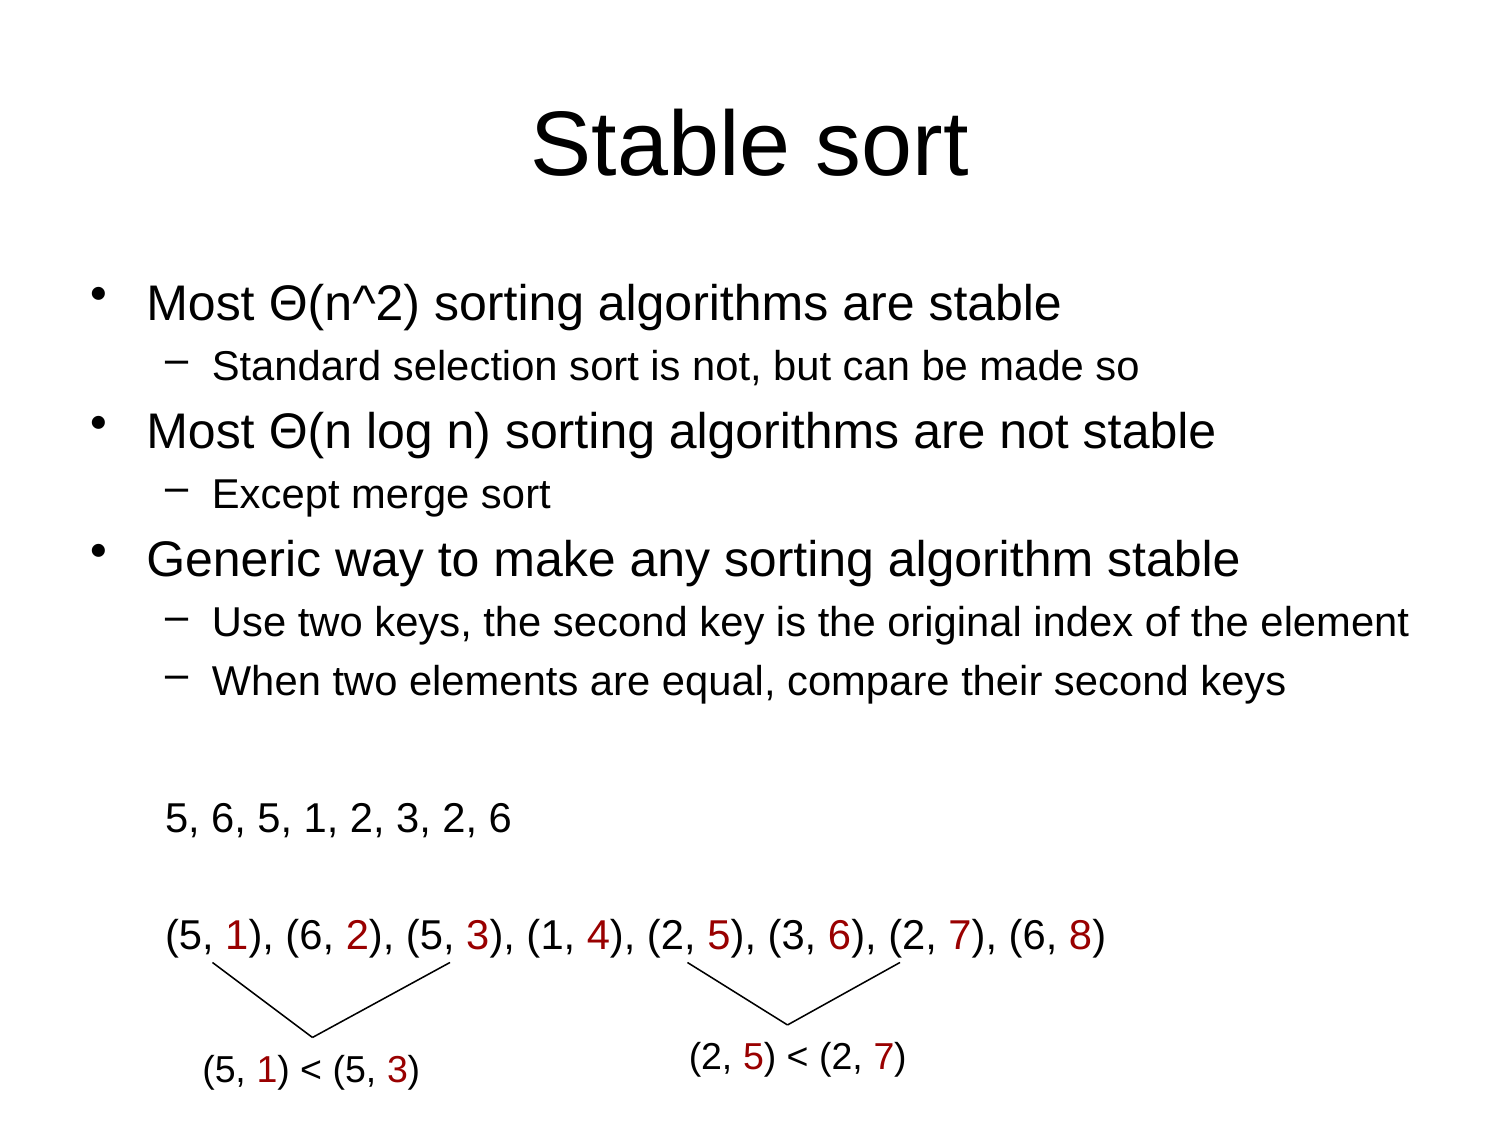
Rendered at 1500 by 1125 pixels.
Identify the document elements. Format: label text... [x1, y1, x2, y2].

title Stable sort [74, 44, 1426, 233]
list Most Θ(n^2) sorting algorithms are stable Standard selection sort is not, but can be made so Most Θ(n log n) sorting algorithms are not stable Except merge sort Generic way to make any sorting algorithm stable Use two keys, the second key is the original index of the element When two elements are equal, compare their second keys 5, 6, 5, 1, 2, 3, 2, 6 (5, 1), (6, 2), (5, 3), (1, 4), (2, 5), (3, 6), (2, 7), (6, 8) [74, 262, 1426, 1006]
text_box (2, 5) < (2, 7) [673, 1024, 922, 1085]
text_box (5, 1) < (5, 3) [187, 1037, 436, 1098]
